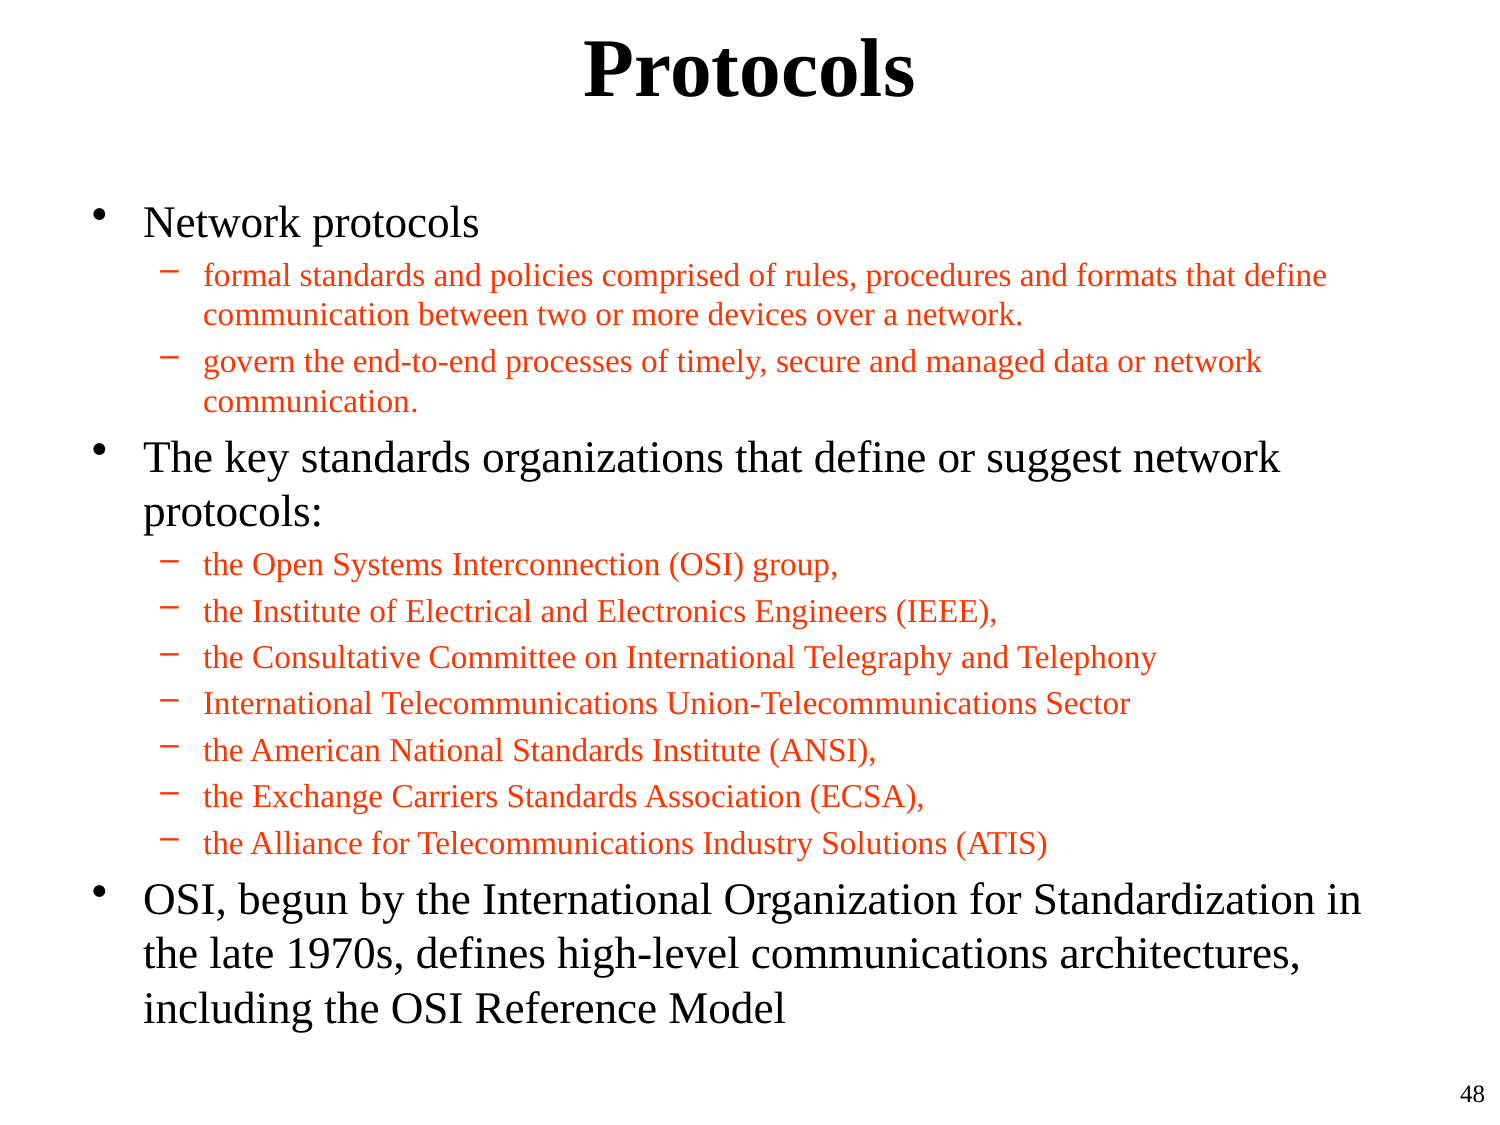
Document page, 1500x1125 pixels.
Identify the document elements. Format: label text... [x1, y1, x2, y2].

title Protocols [0, 0, 1500, 126]
slide_number 48 [1186, 1069, 1500, 1125]
list Network protocols formal standards and policies comprised of rules, procedures and formats that define communication between two or more devices over a network. govern the end-to-end processes of timely, secure and managed data or network communication. The key standards organizations that define or suggest network protocols: the Open Systems Interconnection (OSI) group, the Institute of Electrical and Electronics Engineers (IEEE), the Consultative Committee on International Telegraphy and Telephony International Telecommunications Union-Telecommunications Sector the American National Standards Institute (ANSI), the Exchange Carriers Standards Association (ECSA), the Alliance for Telecommunications Industry Solutions (ATIS) OSI, begun by the International Organization for Standardization in the late 1970s, defines high-level communications architectures, including the OSI Reference Model [76, 184, 1436, 1047]
